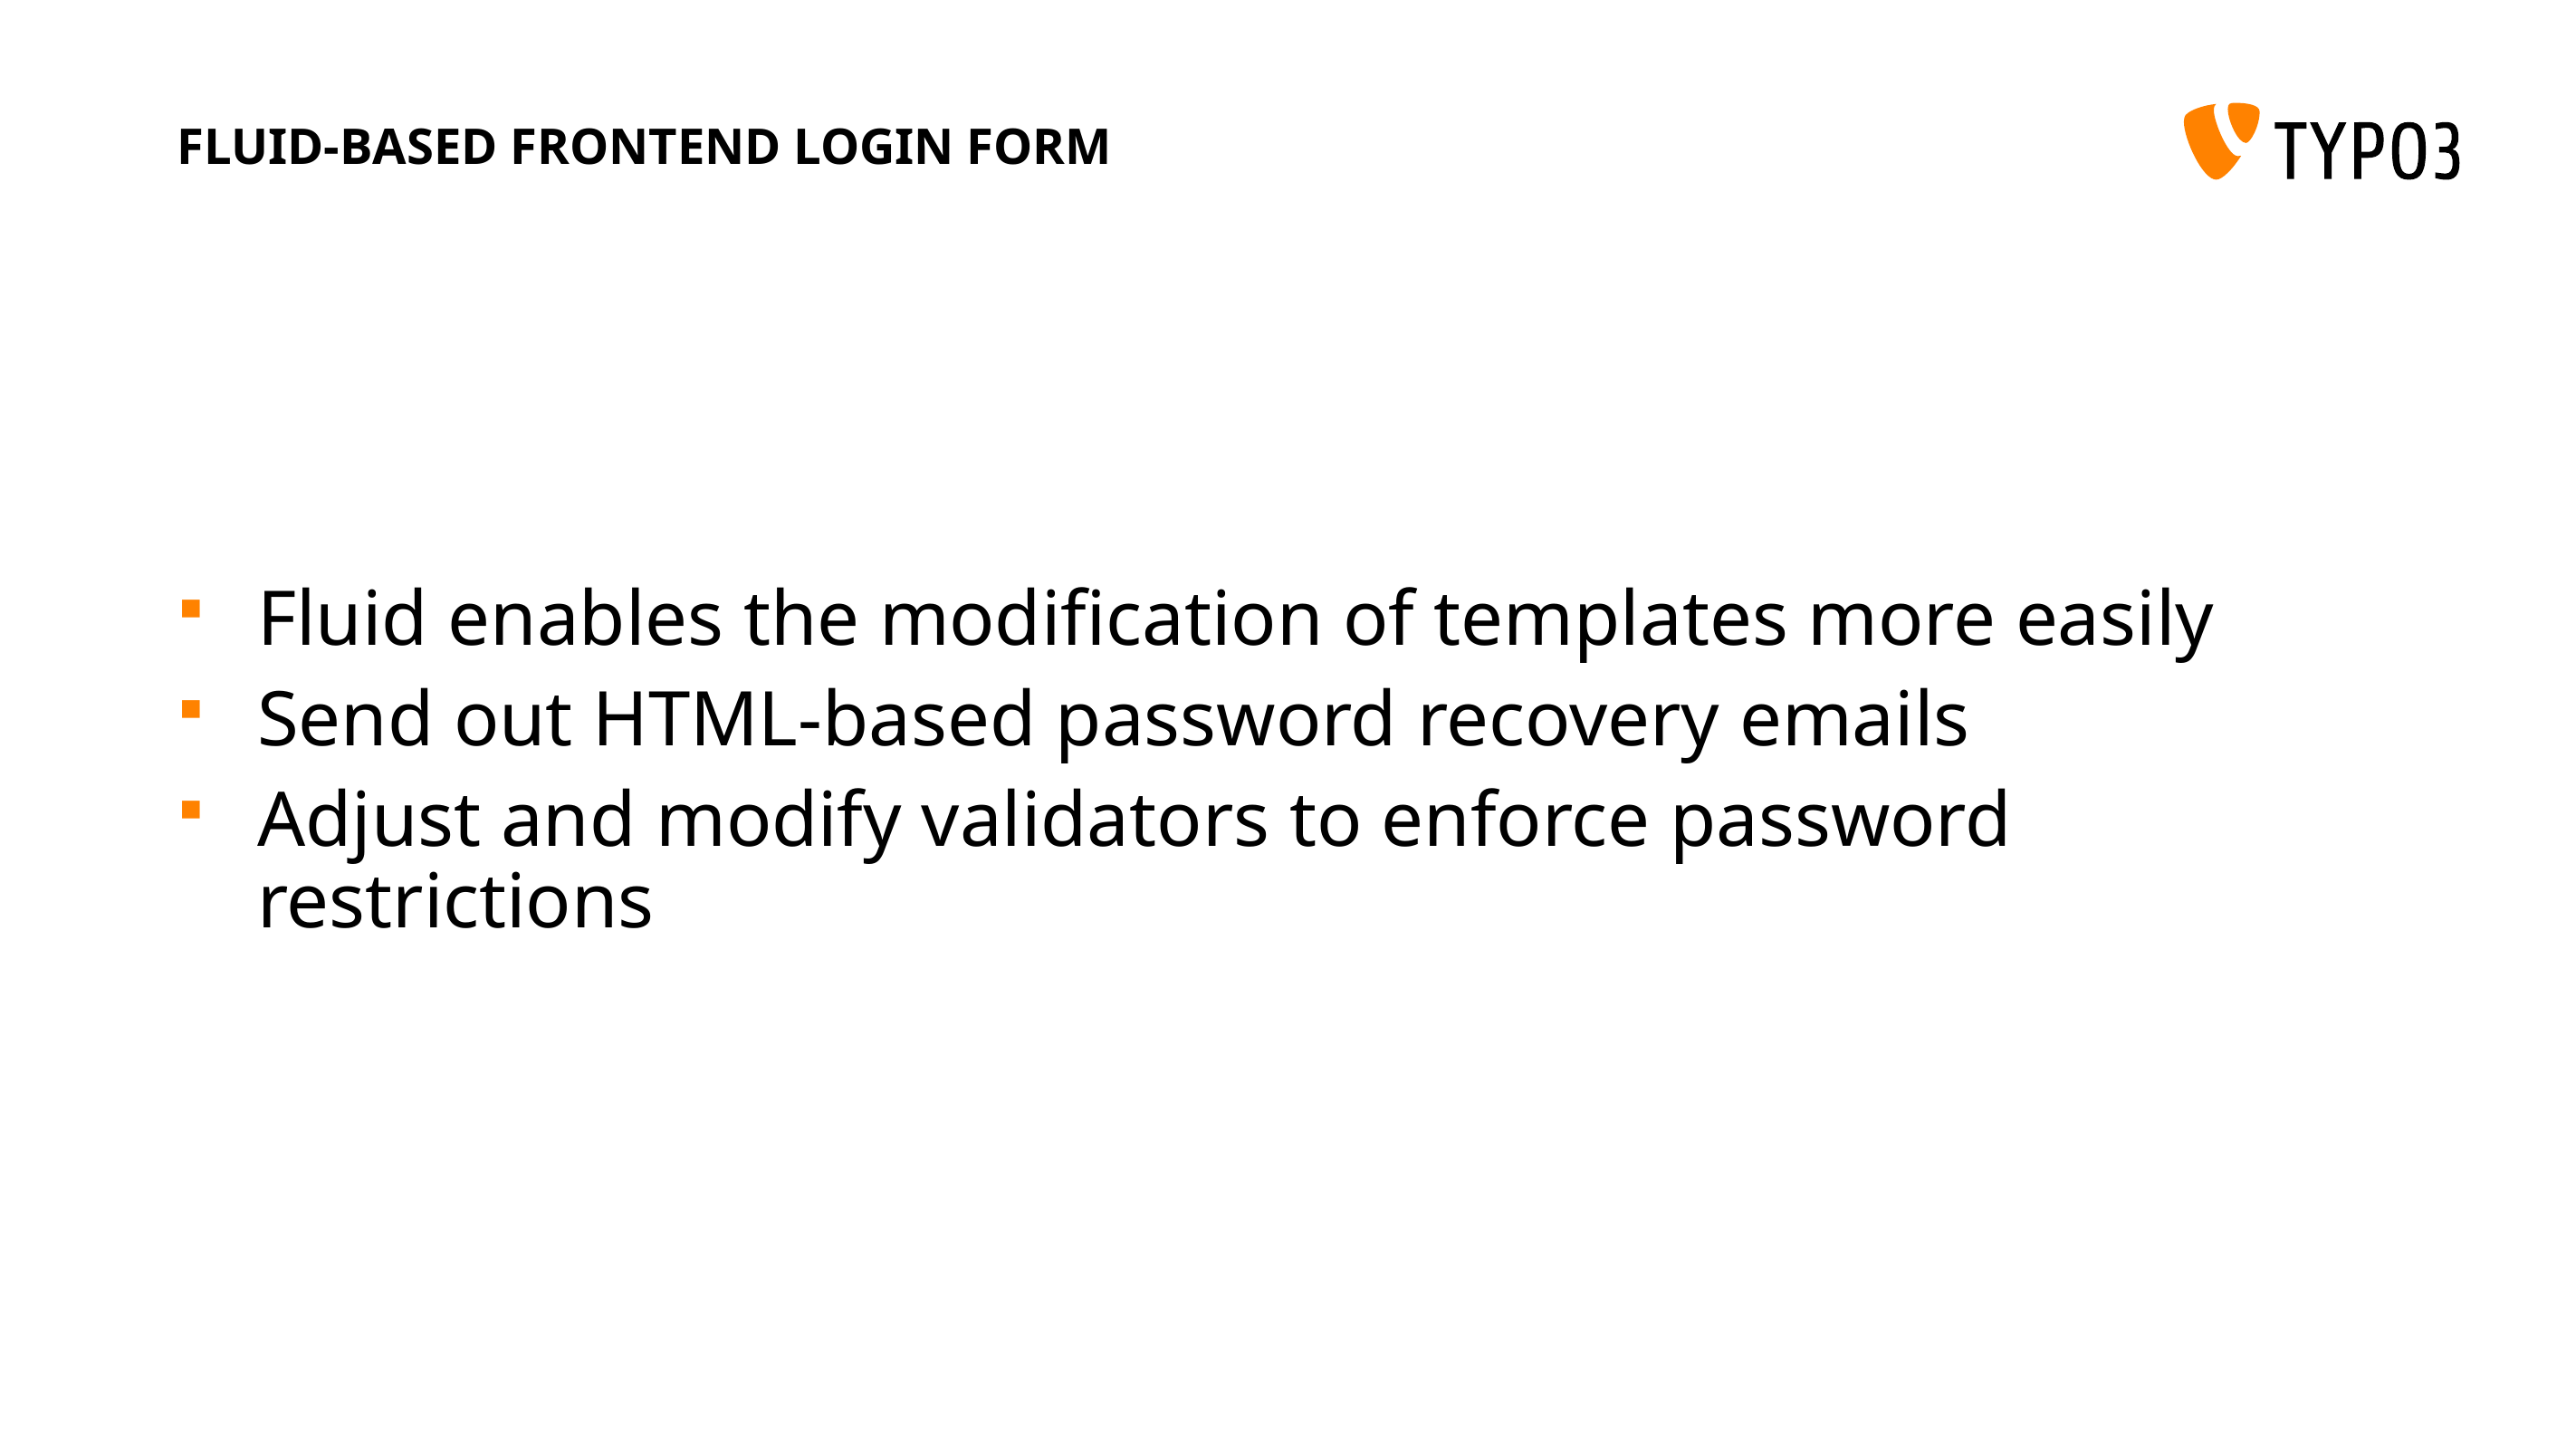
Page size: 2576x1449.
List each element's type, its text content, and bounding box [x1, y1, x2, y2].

list Fluid enables the modification of templates more easily Send out HTML-based password recovery emails Adjust and modify validators to enforce password restrictions [177, 267, 2399, 1258]
title Fluid-Based Frontend Login Form [177, 121, 2026, 176]
